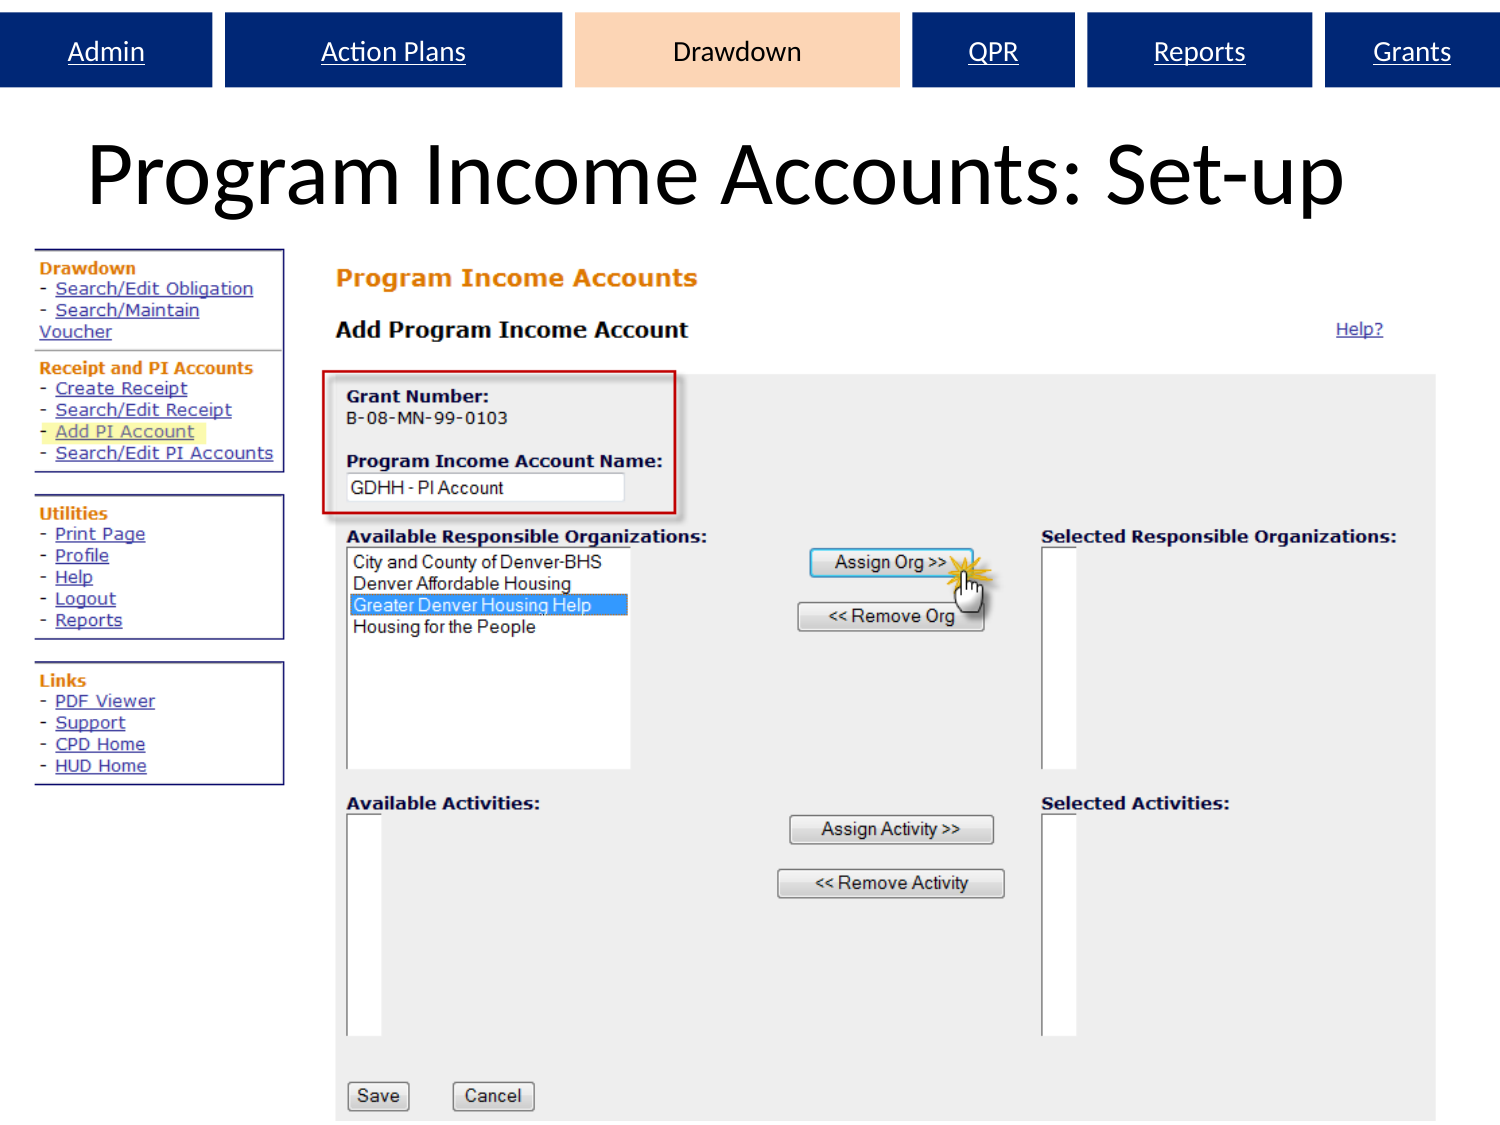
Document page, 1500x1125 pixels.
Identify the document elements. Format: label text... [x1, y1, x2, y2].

title Program Income Accounts: Set-up [71, 97, 1422, 236]
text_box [0, 12, 1500, 88]
picture [34, 238, 1436, 1121]
